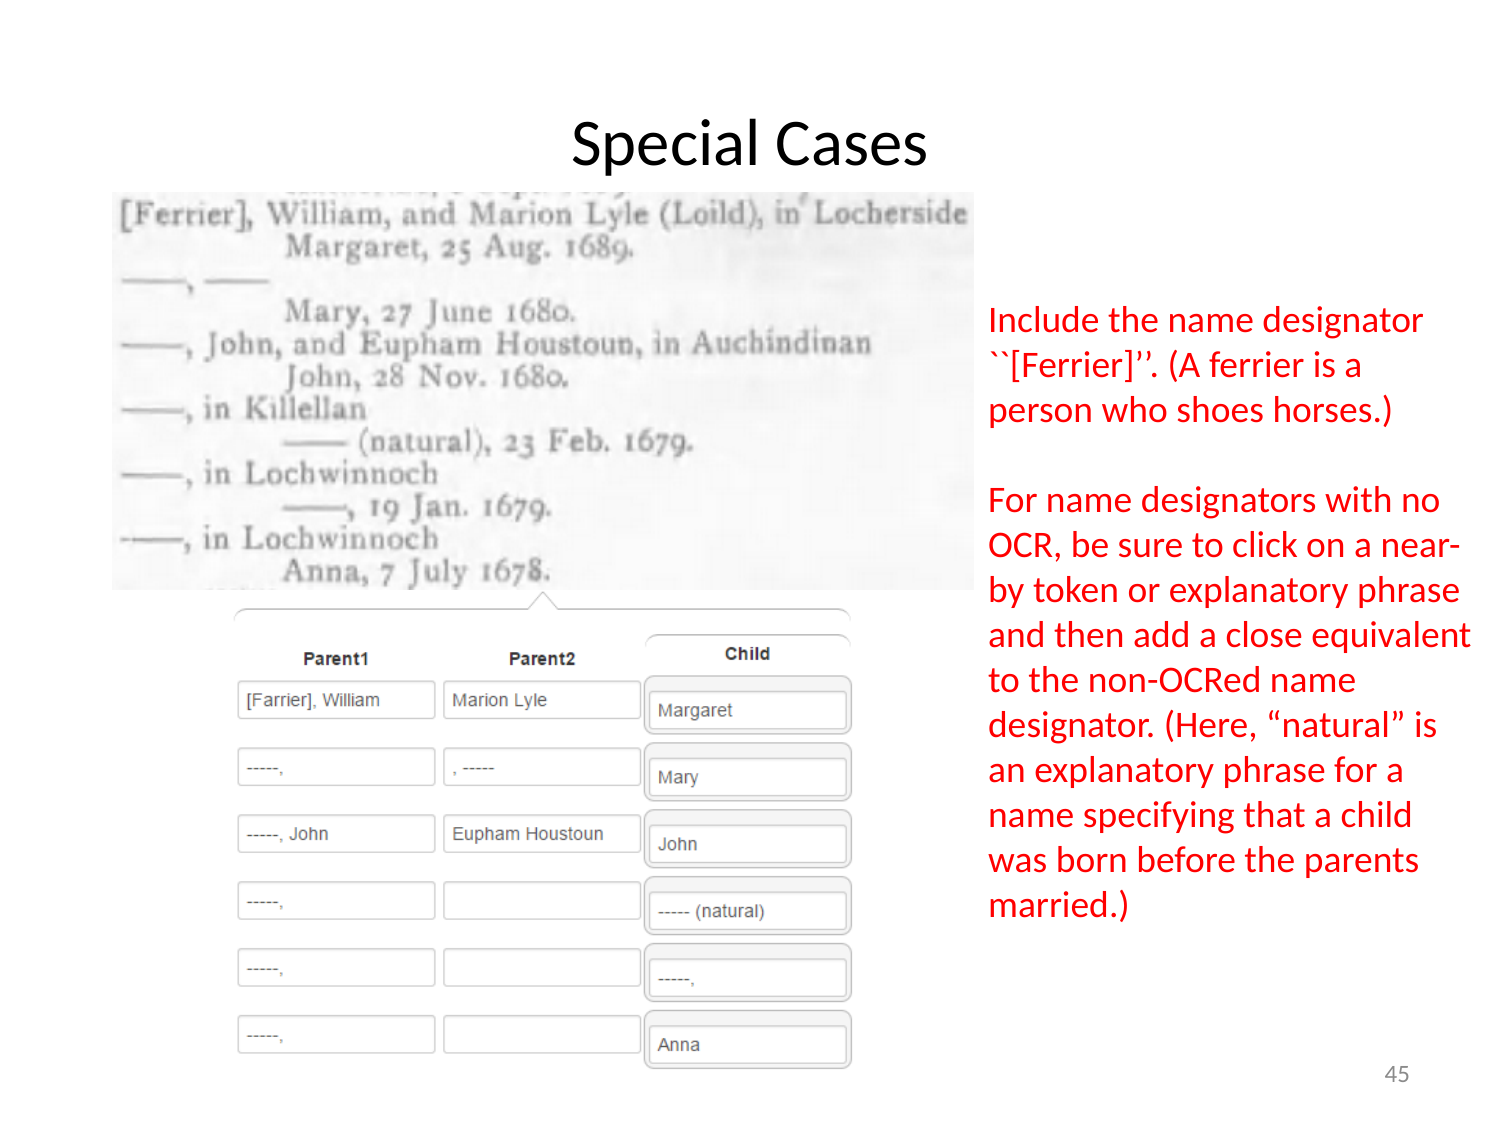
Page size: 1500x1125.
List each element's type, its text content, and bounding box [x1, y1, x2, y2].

text_box Include the name designator ``[Ferrier]’’. (A ferrier is a person who shoes horses.) For name designators with no OCR, be sure to click on a near-by token or explanatory phrase and then add a close equivalent to the non-OCRed name designator. (Here, “natural” is an explanatory phrase for a name specifying that a child was born before the parents married.) [973, 287, 1488, 933]
slide_number 45 [1074, 1042, 1425, 1103]
picture [112, 192, 974, 1073]
title Special Cases [75, 45, 1425, 233]
